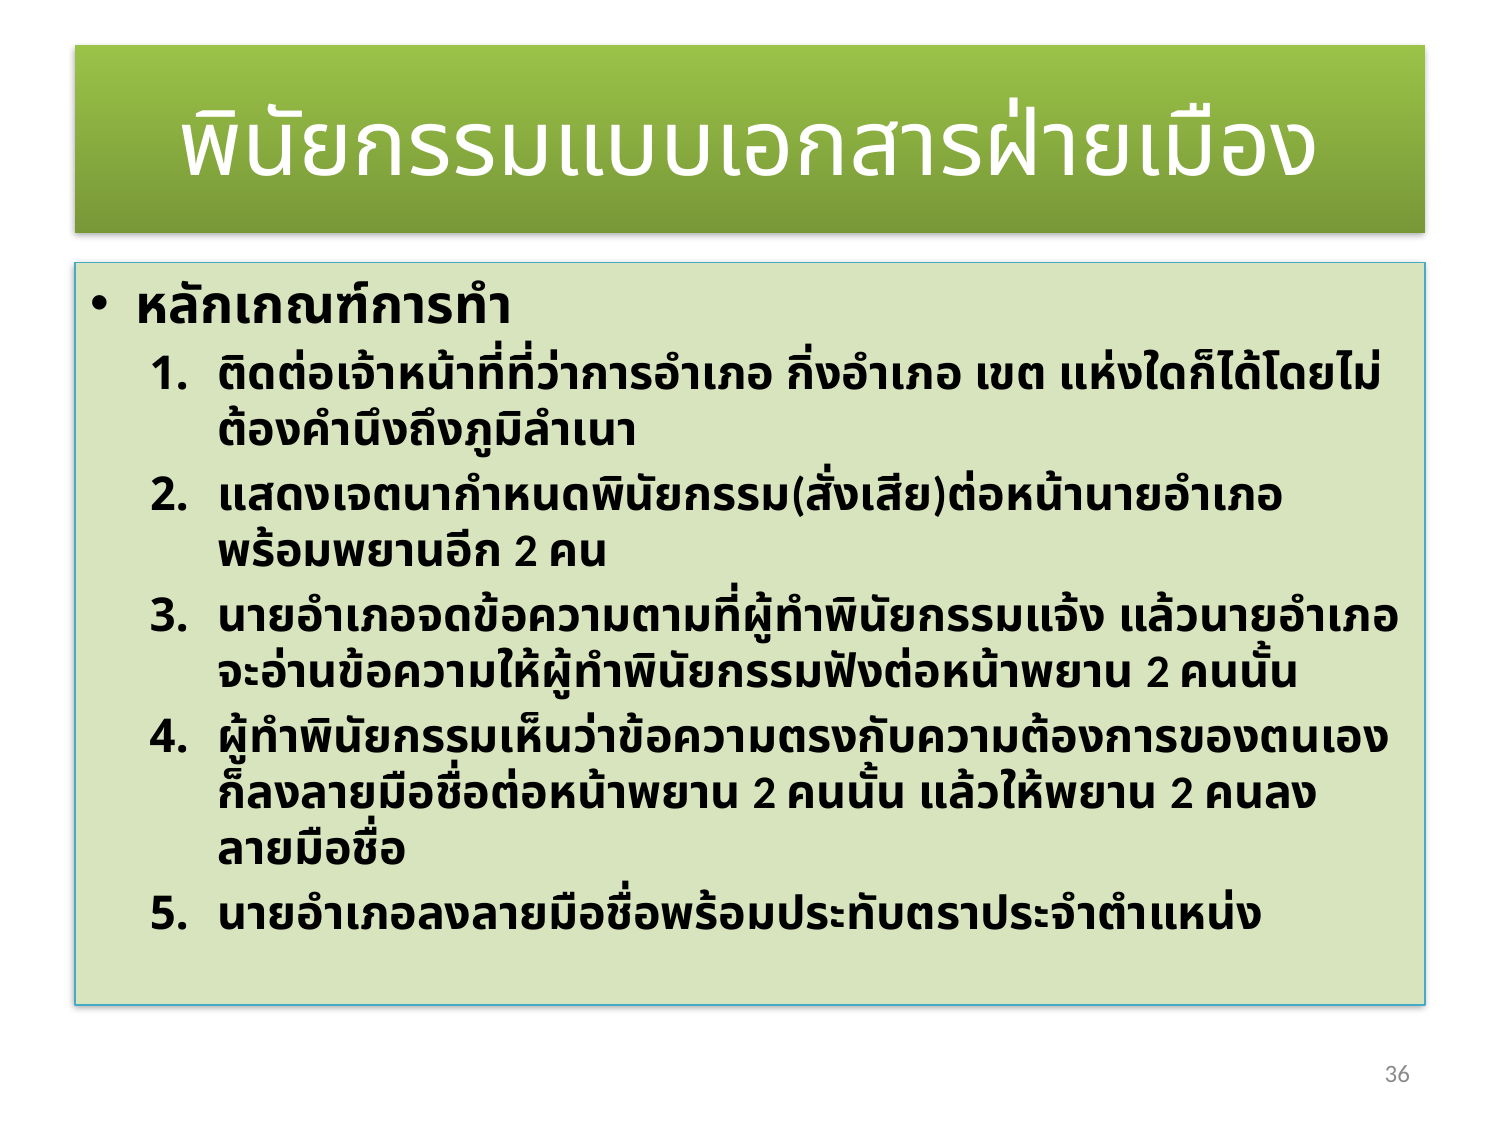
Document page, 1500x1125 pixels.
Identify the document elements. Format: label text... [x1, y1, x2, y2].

title พินัยกรรมแบบเอกสารฝ่ายเมือง [75, 45, 1425, 233]
list หลักเกณฑ์การทำ ติดต่อเจ้าหน้าที่ที่ว่าการอำเภอ กิ่งอำเภอ เขต แห่งใดก็ได้โดยไม่ต้องคำนึงถึงภูมิลำเนา แสดงเจตนากำหนดพินัยกรรม(สั่งเสีย)ต่อหน้านายอำเภอ พร้อมพยานอีก 2 คน นายอำเภอจดข้อความตามที่ผู้ทำพินัยกรรมแจ้ง แล้วนายอำเภอจะอ่านข้อความให้ผู้ทำพินัยกรรมฟังต่อหน้าพยาน 2 คนนั้น ผู้ทำพินัยกรรมเห็นว่าข้อความตรงกับความต้องการของตนเองก็ลงลายมือชื่อต่อหน้าพยาน 2 คนนั้น แล้วให้พยาน 2 คนลงลายมือชื่อ นายอำเภอลงลายมือชื่อพร้อมประทับตราประจำตำแหน่ง [74, 262, 1426, 1006]
slide_number 36 [1074, 1042, 1425, 1103]
